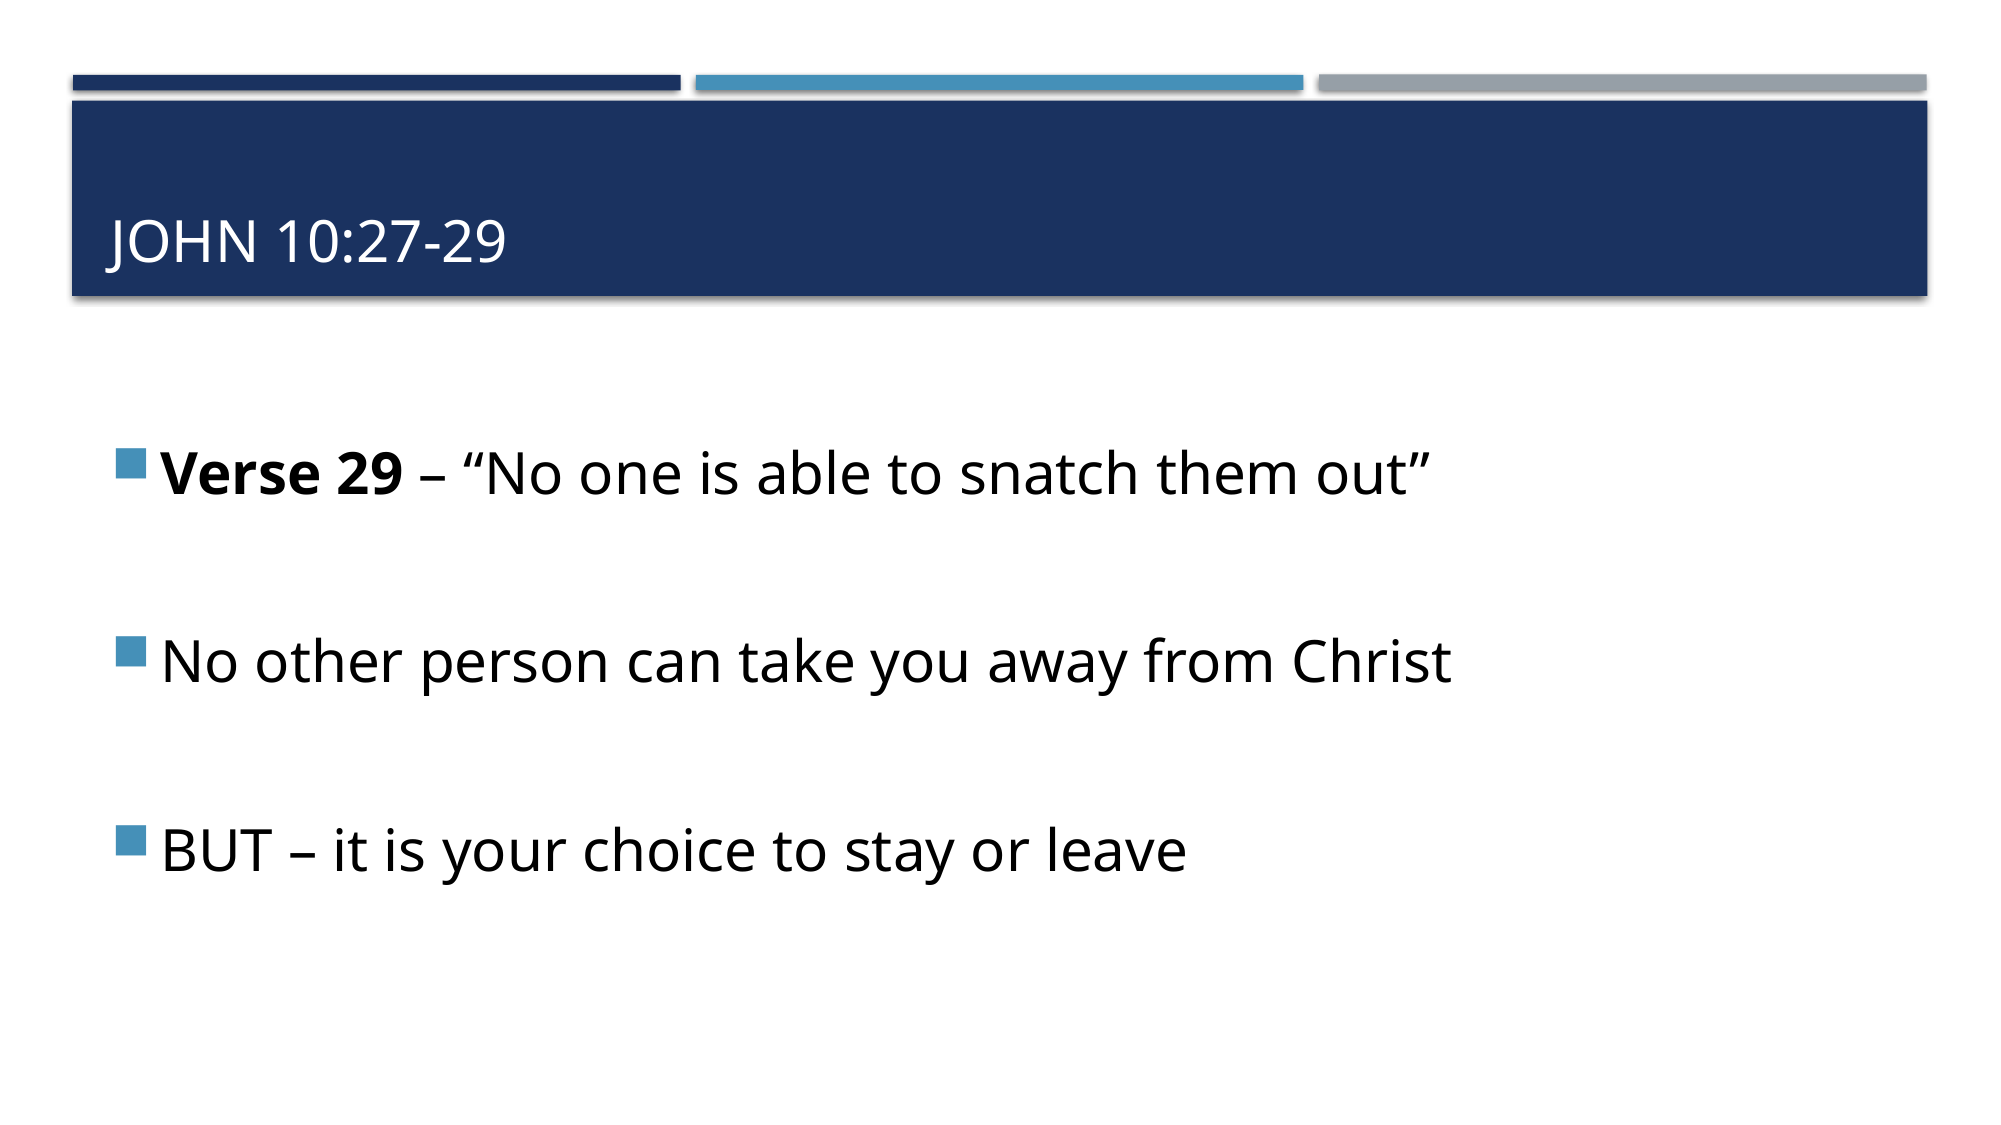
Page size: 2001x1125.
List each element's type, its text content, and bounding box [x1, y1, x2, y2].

list Verse 29 – “No one is able to snatch them out” No other person can take you away from Christ BUT – it is your choice to stay or leave [95, 357, 1905, 962]
title John 10:27-29 [95, 115, 1905, 282]
